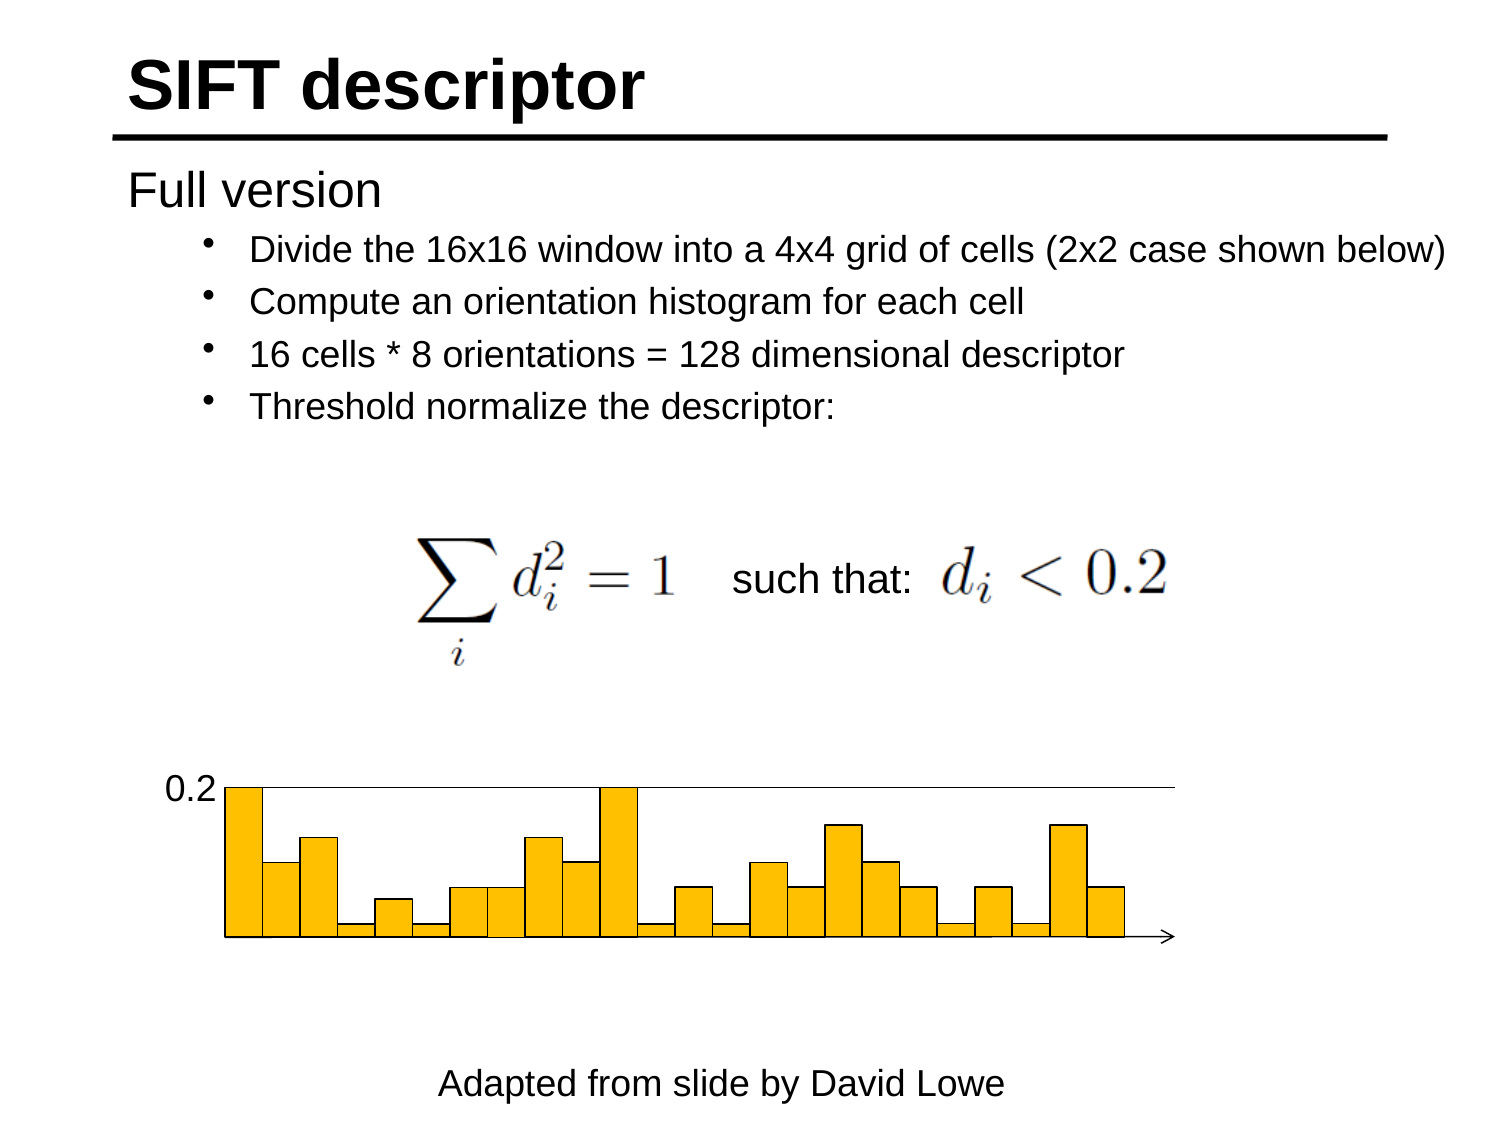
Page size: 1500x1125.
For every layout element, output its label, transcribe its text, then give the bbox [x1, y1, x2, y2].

text_box Adapted from slide by David Lowe [423, 1051, 1021, 1112]
picture [920, 523, 1178, 621]
text_box such that: [717, 544, 915, 609]
text_box Full version Divide the 16x16 window into a 4x4 grid of cells (2x2 case shown below) Compute an orientation histogram for each cell 16 cells * 8 orientations = 128 dimensional descriptor Threshold normalize the descriptor: [112, 149, 1475, 1013]
title SIFT descriptor [112, 12, 1388, 150]
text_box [224, 788, 1176, 938]
picture [392, 524, 701, 692]
text_box 0.2 [150, 756, 263, 816]
